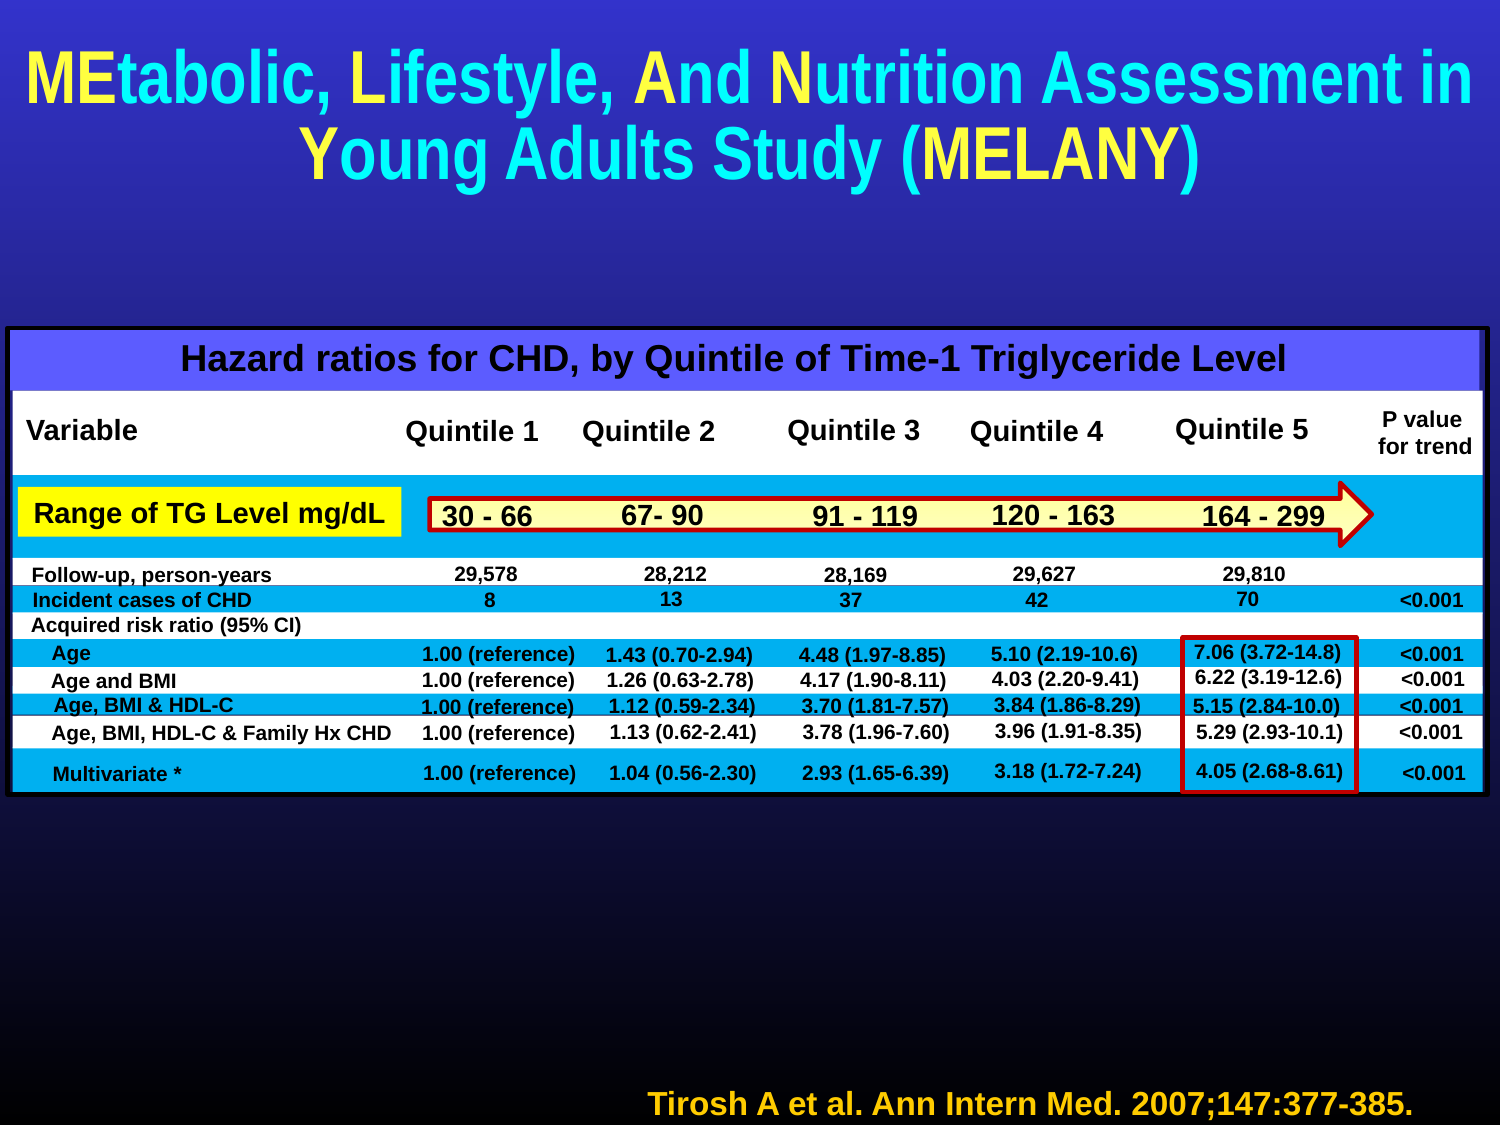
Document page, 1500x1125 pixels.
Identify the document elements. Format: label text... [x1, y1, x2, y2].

title MEtabolic, Lifestyle, And Nutrition Assessment in Young Adults Study (MELANY) [0, 24, 1500, 213]
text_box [571, 633, 764, 794]
text_box Tirosh A et al. Ann Intern Med. 2007;147:377-385. [562, 1074, 1500, 1125]
text_box [7, 328, 1488, 795]
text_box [1158, 631, 1372, 791]
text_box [956, 632, 1154, 791]
text_box P value for trend [1488, 397, 1500, 467]
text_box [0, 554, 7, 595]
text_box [764, 633, 954, 794]
